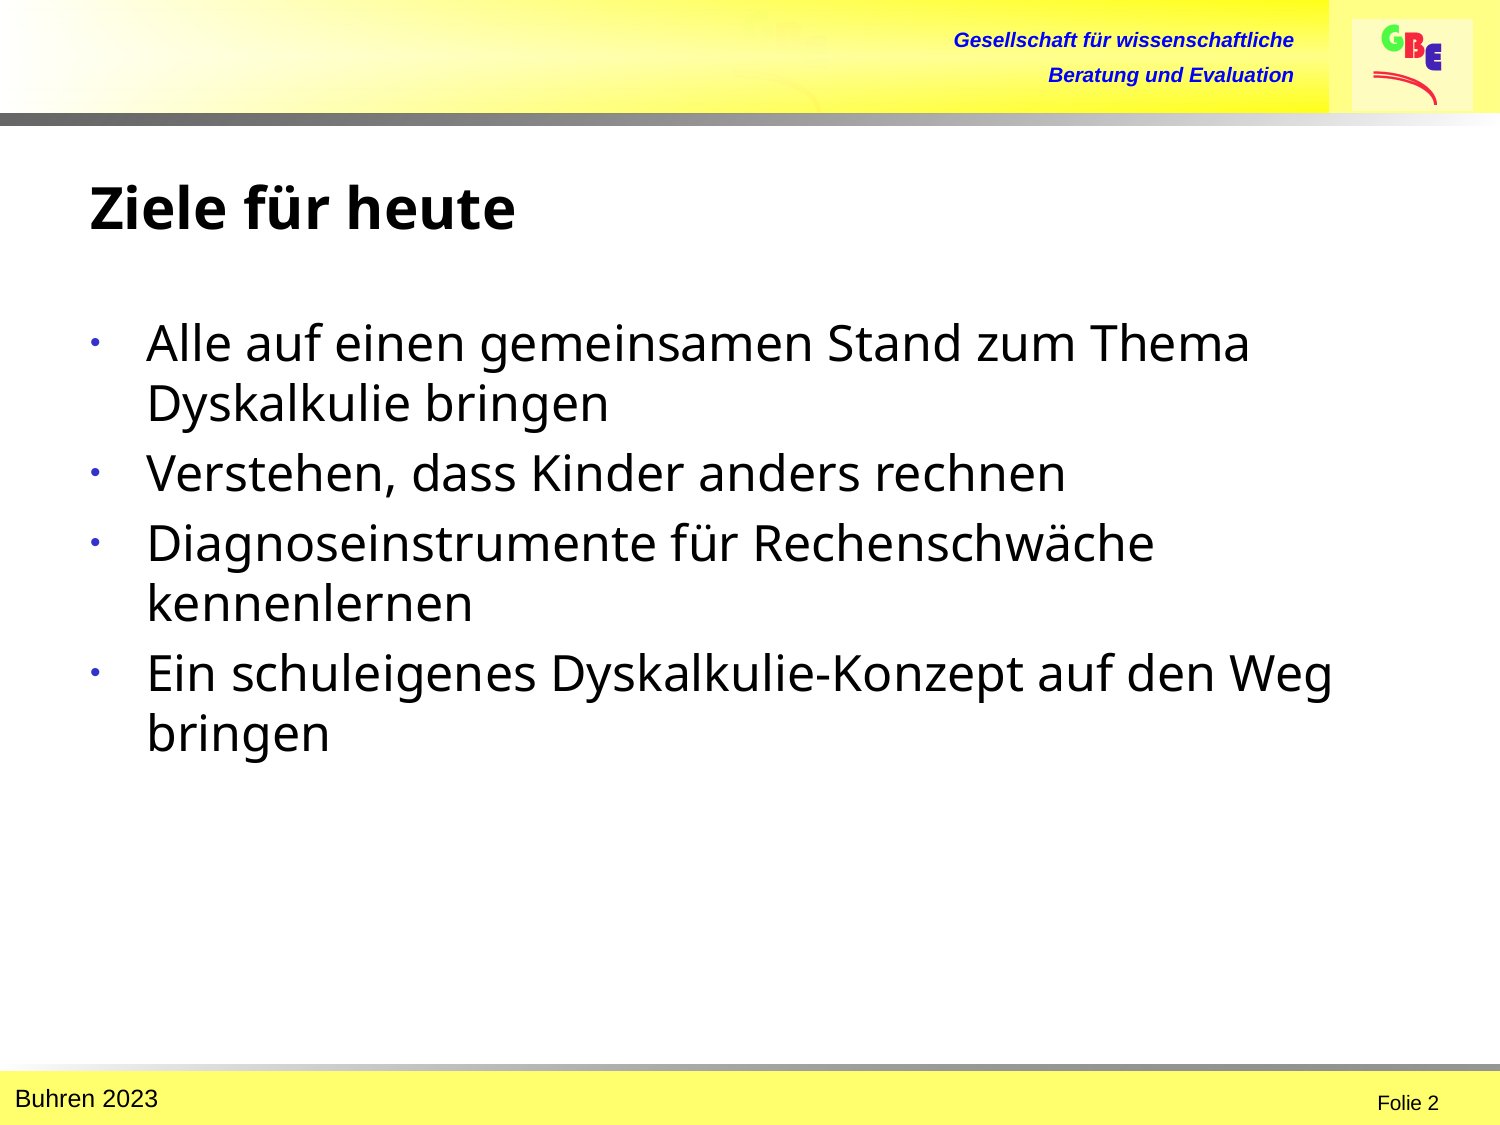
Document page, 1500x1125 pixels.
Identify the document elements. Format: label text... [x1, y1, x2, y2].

title Ziele für heute [74, 136, 1426, 276]
picture [1352, 19, 1473, 111]
list Alle auf einen gemeinsamen Stand zum Thema Dyskalkulie bringen Verstehen, dass Kinder anders rechnen Diagnoseinstrumente für Rechenschwäche kennenlernen Ein schuleigenes Dyskalkulie-Konzept auf den Weg bringen [74, 304, 1426, 1048]
